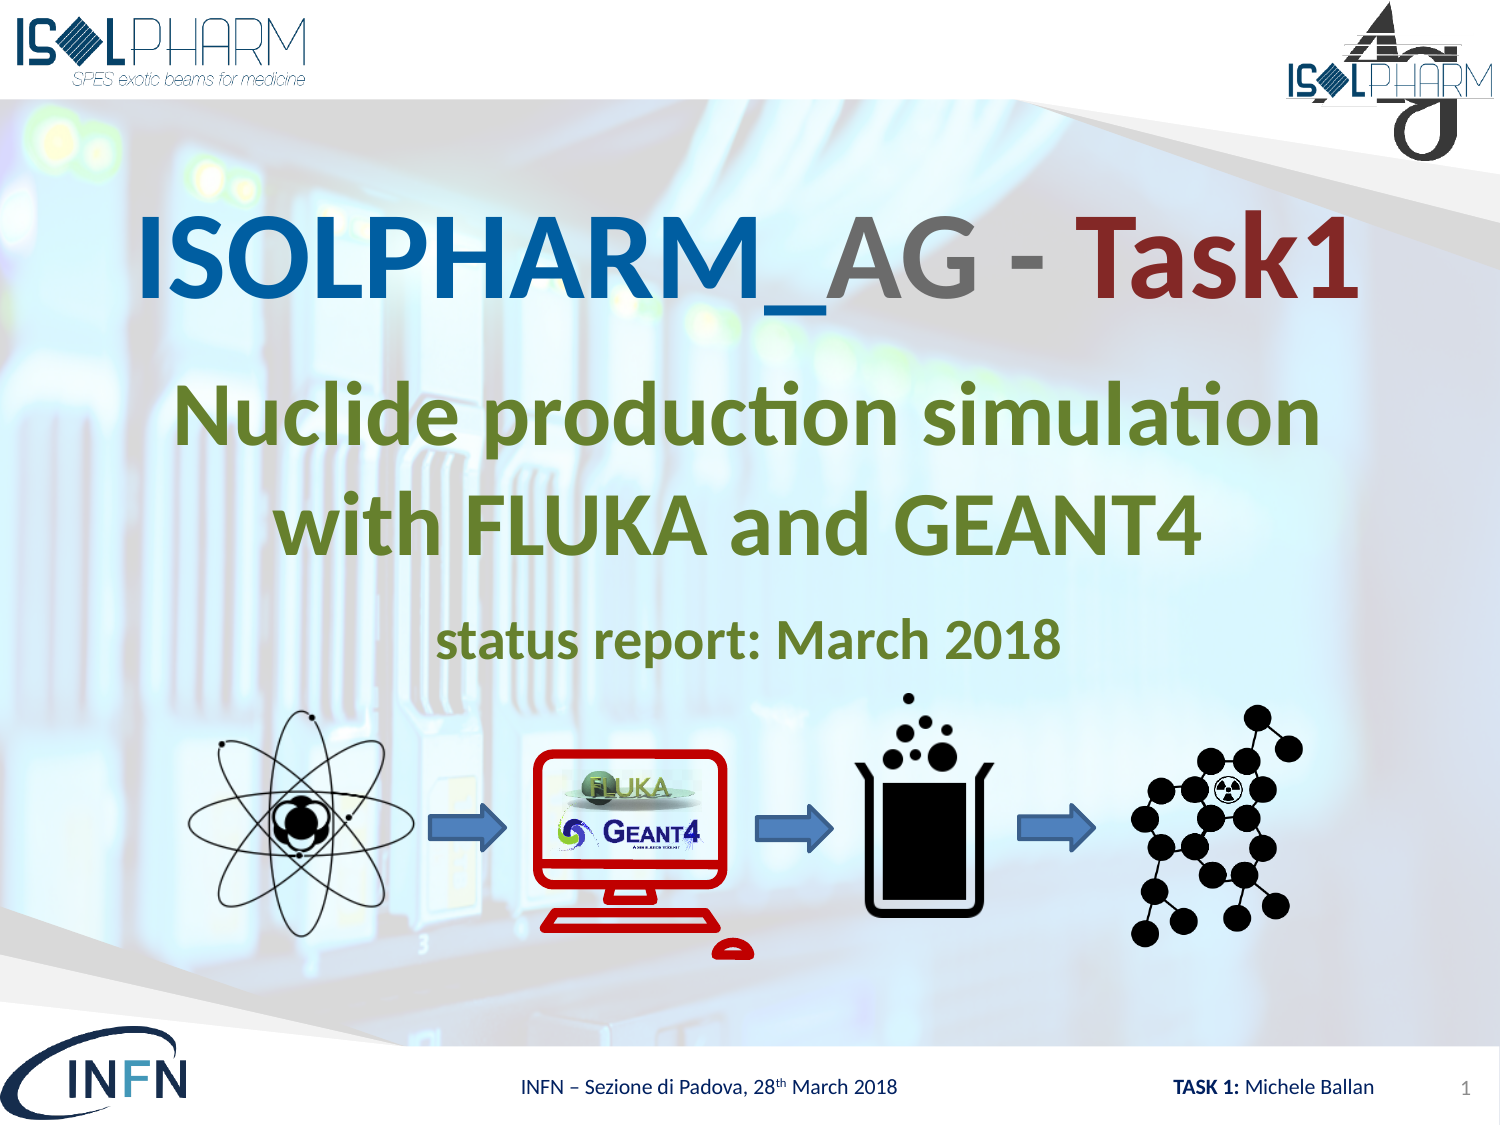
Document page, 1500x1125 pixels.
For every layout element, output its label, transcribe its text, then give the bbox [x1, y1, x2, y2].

picture [0, 1026, 186, 1120]
picture [1286, 1, 1494, 161]
picture [1108, 695, 1318, 955]
text_box [1043, 803, 1097, 853]
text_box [537, 753, 750, 970]
picture [14, 10, 307, 91]
picture [174, 695, 427, 948]
text_box [755, 815, 807, 843]
text_box [430, 803, 508, 853]
picture [549, 768, 715, 858]
text_box ISOLPHARM_AG - Task1 Nuclide production simulation with FLUKA and GEANT4 status report: March 2018 [106, 166, 1391, 679]
text_box TASK 1: Michele Ballan [1145, 1059, 1402, 1112]
picture [812, 693, 1038, 919]
